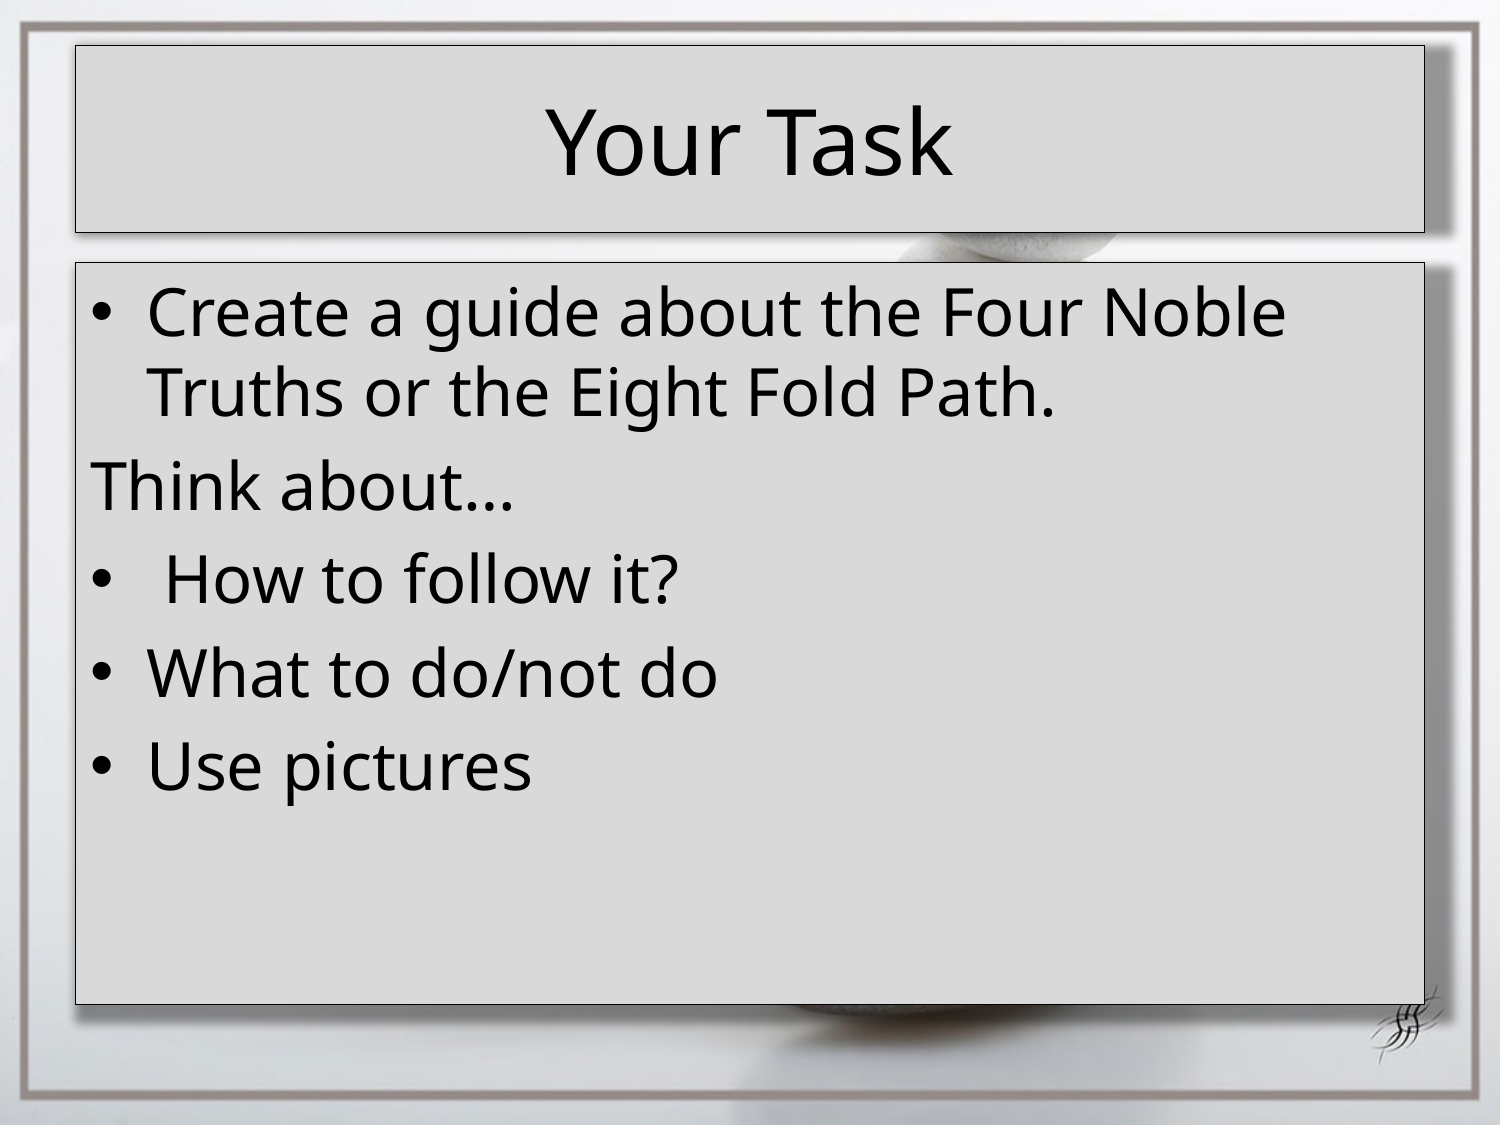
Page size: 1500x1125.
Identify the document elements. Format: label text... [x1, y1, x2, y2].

list Create a guide about the Four Noble Truths or the Eight Fold Path. Think about… How to follow it? What to do/not do Use pictures [75, 262, 1425, 1005]
title Your Task [75, 45, 1425, 233]
picture [0, 0, 1500, 1125]
